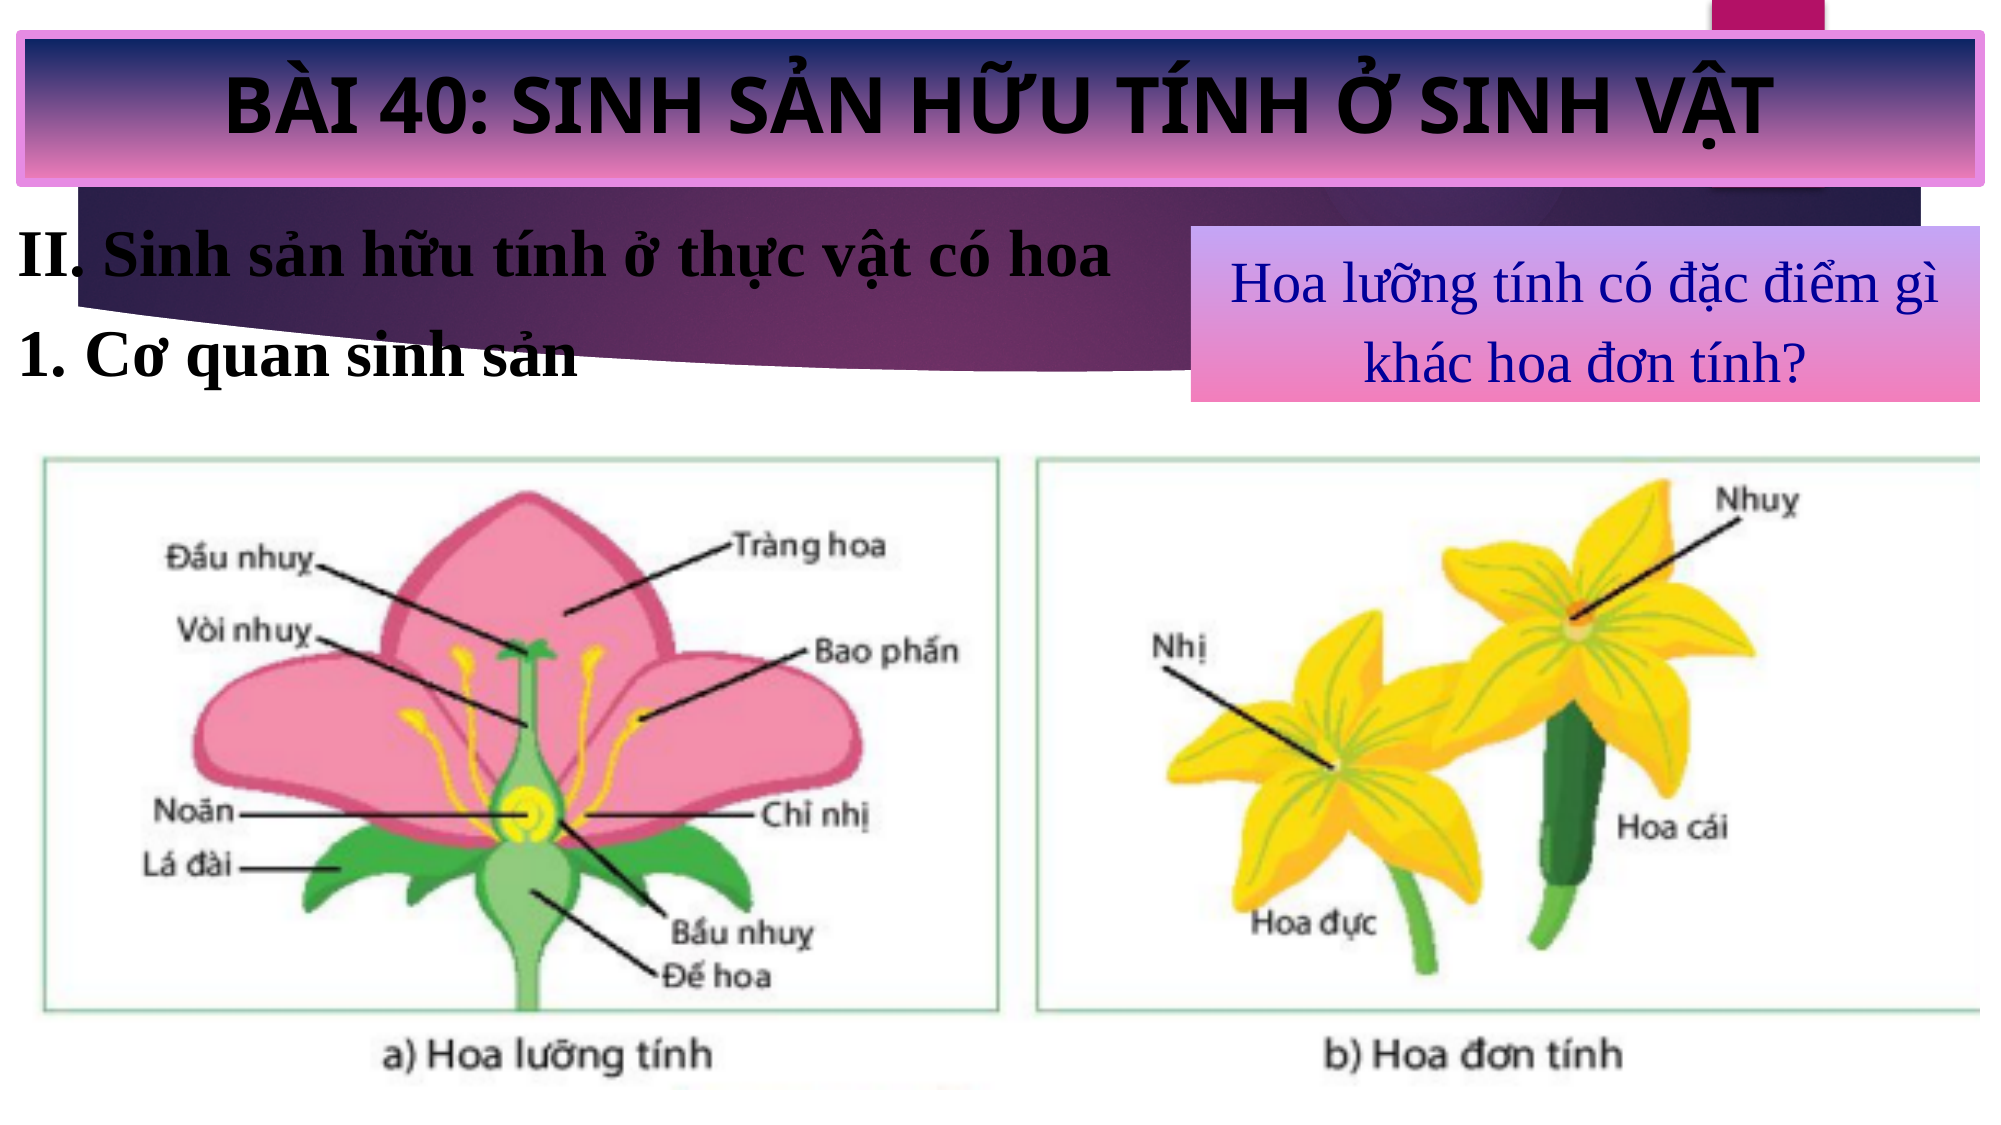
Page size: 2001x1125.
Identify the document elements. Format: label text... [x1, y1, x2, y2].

text_box Hoa lưỡng tính có đặc điểm gì khác hoa đơn tính? [1190, 226, 1980, 402]
picture [28, 439, 1981, 1090]
text_box 1. Cơ quan sinh sản [2, 290, 1190, 397]
text_box BÀI 40: SINH SẢN HỮU TÍNH Ở SINH VẬT [20, 34, 1980, 183]
text_box II. Sinh sản hữu tính ở thực vật có hoa [2, 190, 1210, 290]
